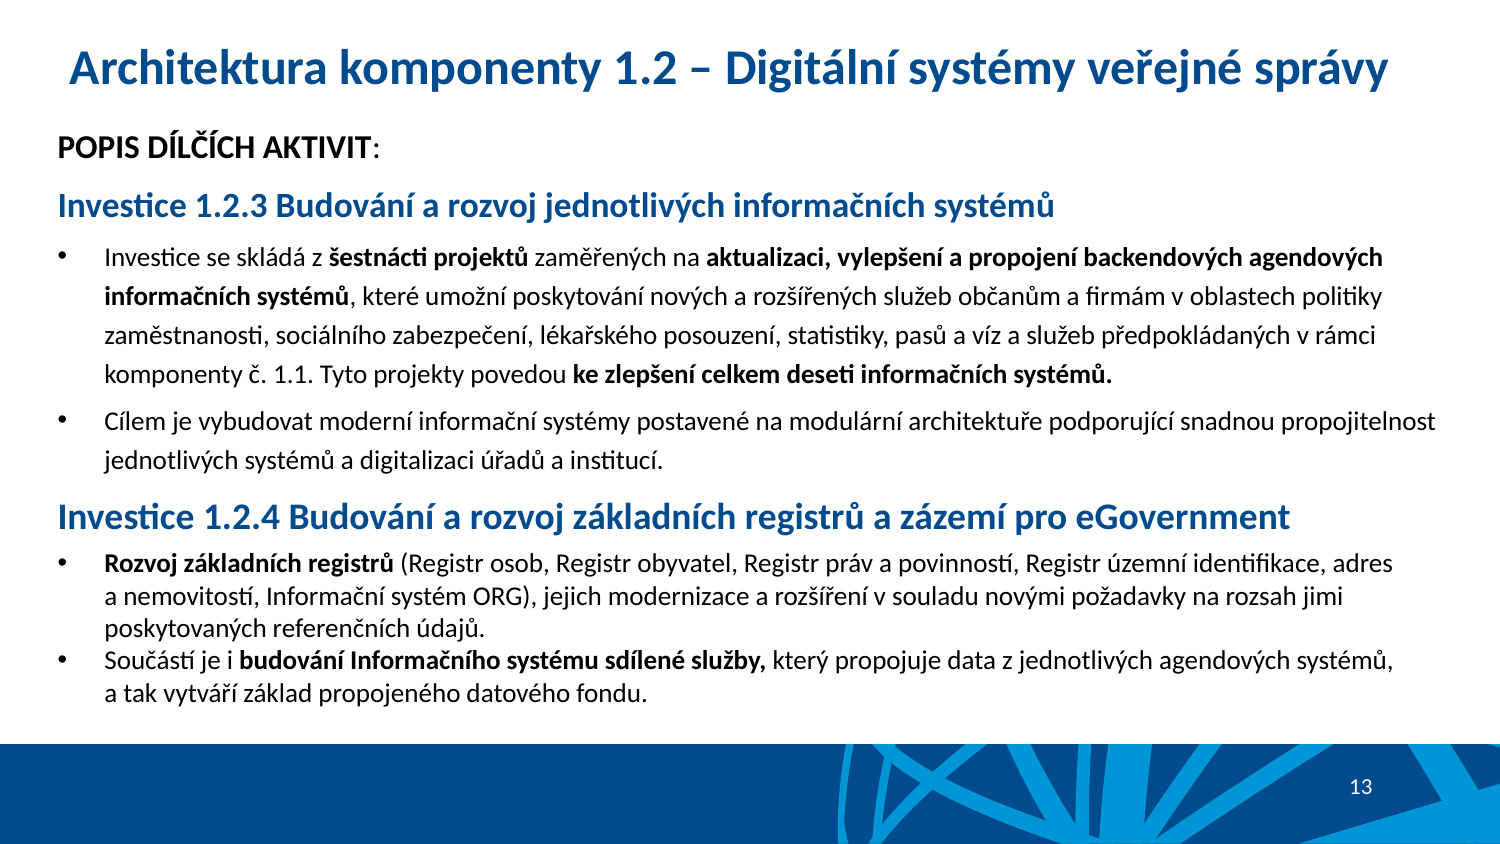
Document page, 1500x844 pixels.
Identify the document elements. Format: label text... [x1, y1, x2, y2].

text_box POPIS DÍLČÍCH AKTIVIT: Investice 1.2.3 Budování a rozvoj jednotlivých informačních systémů Investice se skládá z šestnácti projektů zaměřených na aktualizaci, vylepšení a propojení backendových agendových informačních systémů, které umožní poskytování nových a rozšířených služeb občanům a firmám v oblastech politiky zaměstnanosti, sociálního zabezpečení, lékařského posouzení, statistiky, pasů a víz a služeb předpokládaných v rámci komponenty č. 1.1. Tyto projekty povedou ke zlepšení celkem deseti informačních systémů. Cílem je vybudovat moderní informační systémy postavené na modulární architektuře podporující snadnou propojitelnost jednotlivých systémů a digitalizaci úřadů a institucí. Investice 1.2.4 Budování a rozvoj základních registrů a zázemí pro eGovernment Rozvoj základních registrů (Registr osob, Registr obyvatel, Registr práv a povinností, Registr územní identifikace, adres a nemovitostí, Informační systém ORG), jejich modernizace a rozšíření v souladu novými požadavky na rozsah jimi poskytovaných referenčních údajů. Součástí je i budování Informačního systému sdílené služby, který propojuje data z jednotlivých agendových systémů, a tak vytváří základ propojeného datového fondu. [42, 109, 1458, 764]
text_box Architektura komponenty 1.2 – Digitální systémy veřejné správy [69, 34, 1451, 95]
